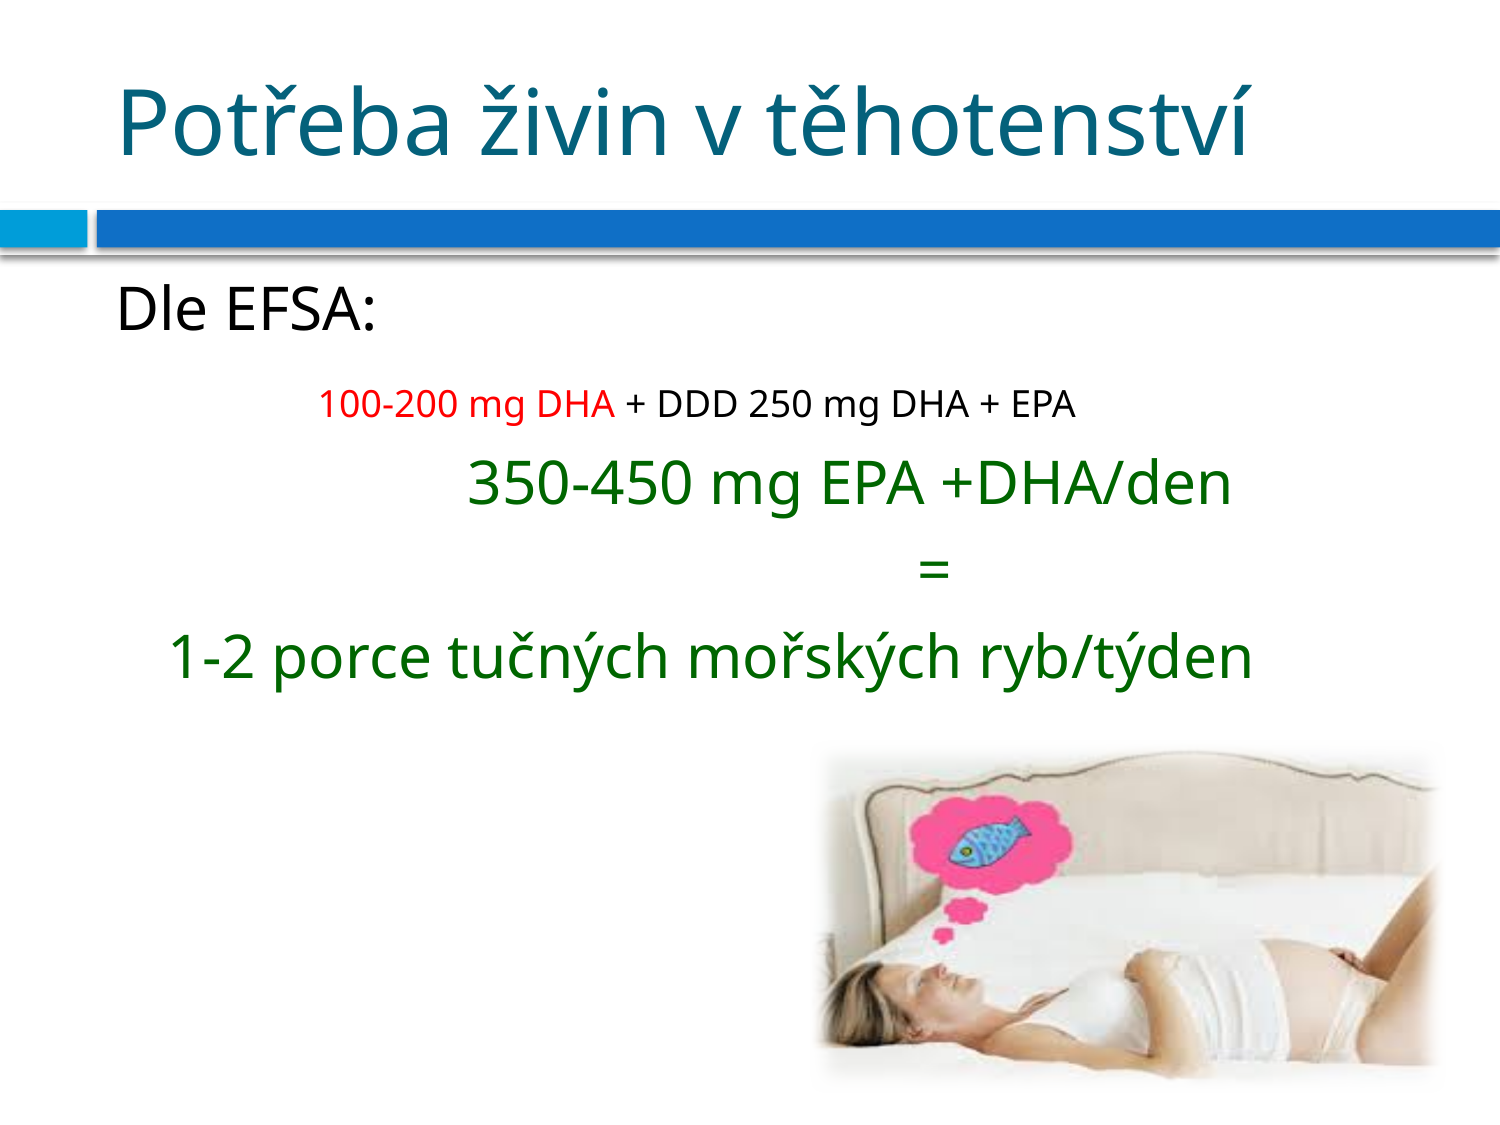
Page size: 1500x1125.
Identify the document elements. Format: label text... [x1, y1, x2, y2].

picture [808, 739, 1448, 1095]
list Dle EFSA: 100-200 mg DHA + DDD 250 mg DHA + EPA 350-450 mg EPA +DHA/den = 1-2 porce tučných mořských ryb/týden [100, 262, 1438, 1000]
title Potřeba živin v těhotenství [100, 37, 1438, 200]
